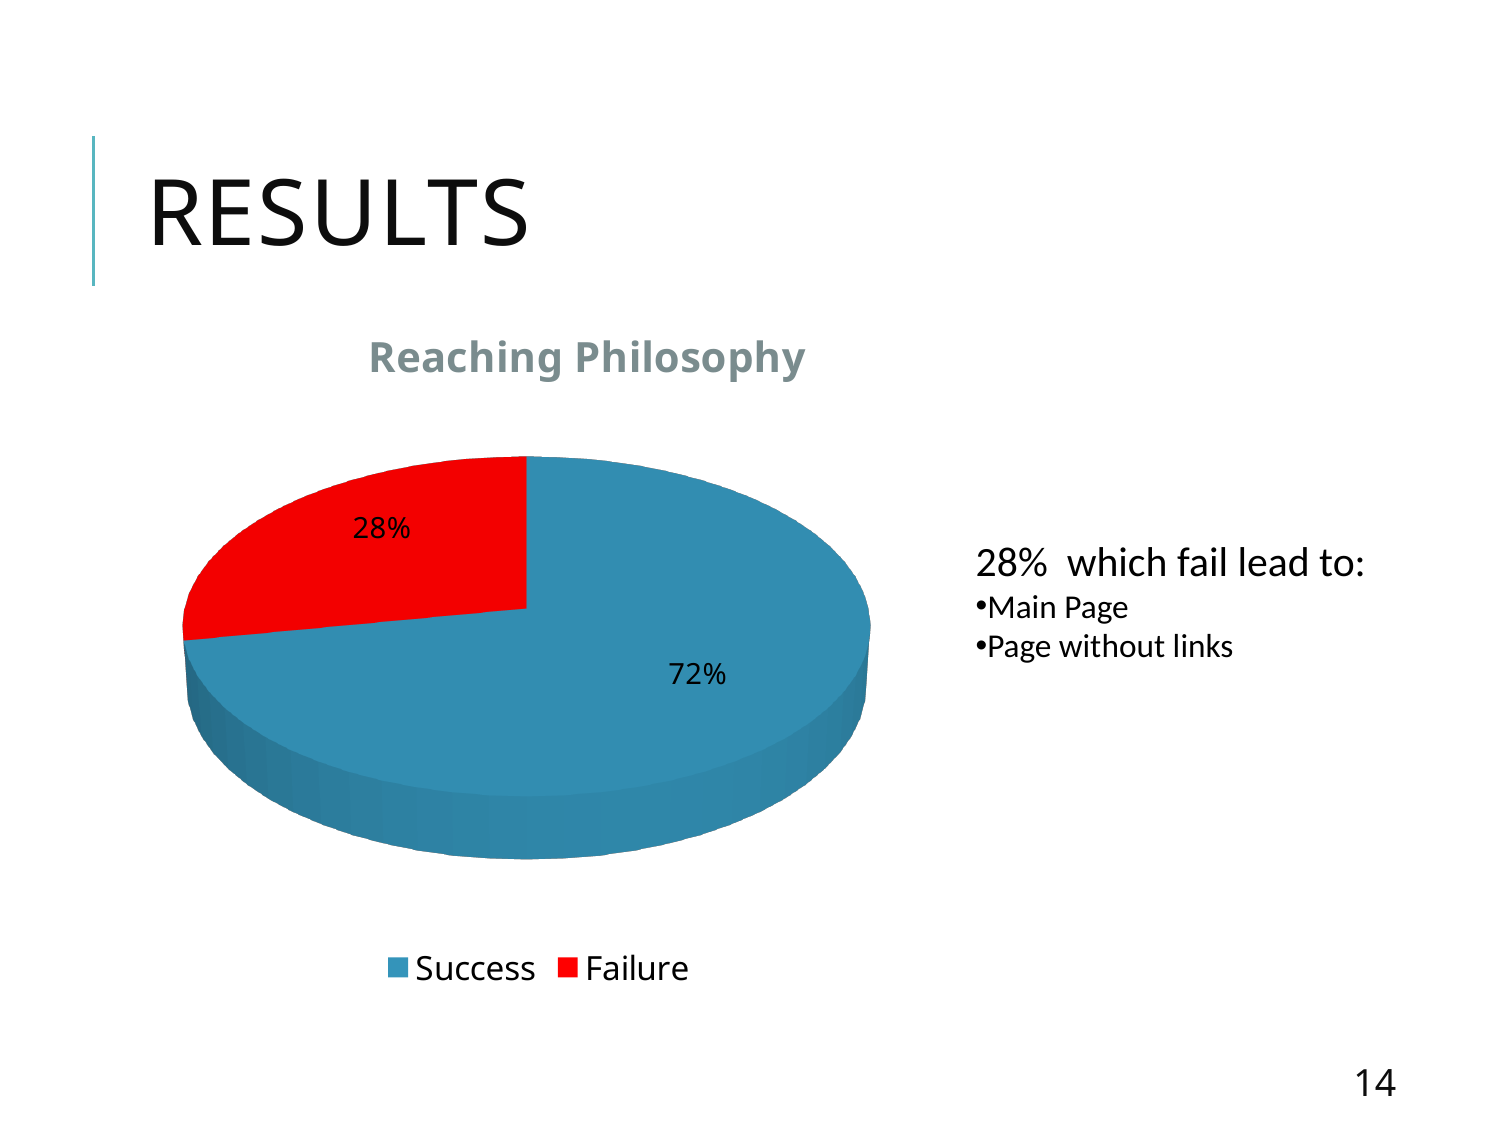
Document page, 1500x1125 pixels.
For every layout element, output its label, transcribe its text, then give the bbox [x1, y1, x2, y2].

chart [70, 280, 1009, 997]
title Results [126, 96, 1322, 342]
slide_number 14 [1333, 1061, 1454, 1107]
text_box 28% which fail lead to: Main Page Page without links [1013, 527, 1430, 717]
